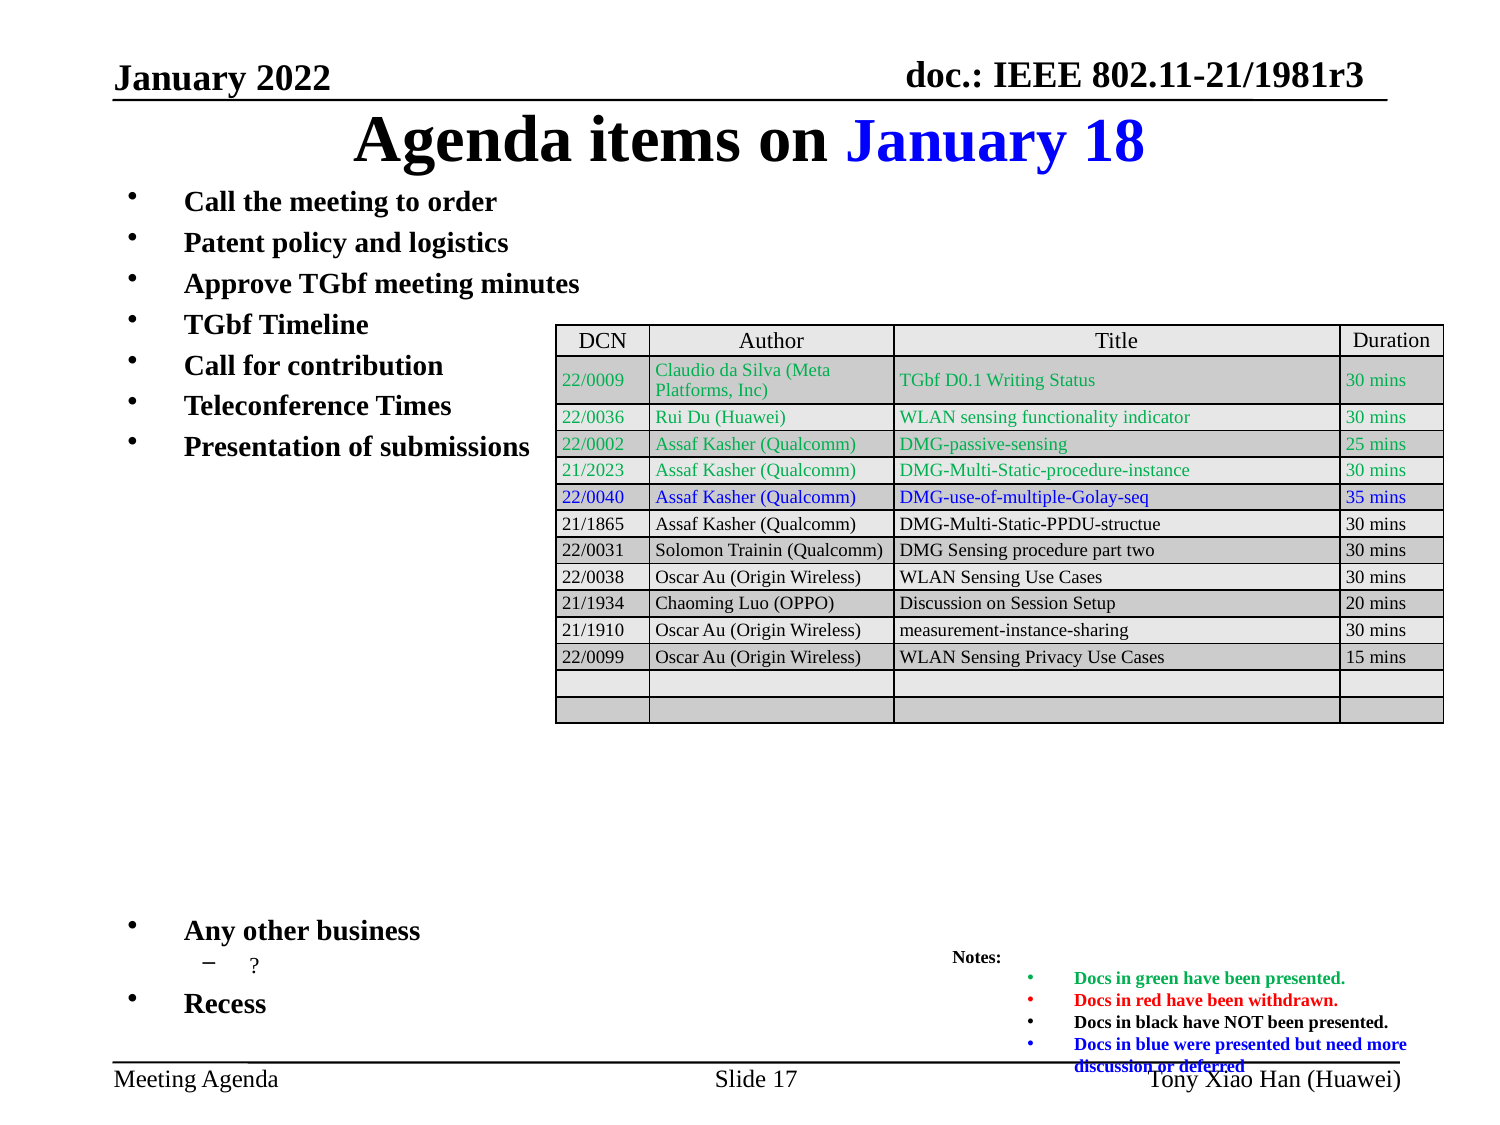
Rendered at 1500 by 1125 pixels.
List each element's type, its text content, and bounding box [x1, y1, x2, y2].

table_cell DMG-Multi-Static-PPDU-structue [895, 511, 1339, 536]
table_header Author [650, 326, 893, 355]
table_cell 35 mins [1341, 485, 1443, 509]
table_cell [650, 698, 893, 722]
table_cell Discussion on Session Setup [895, 591, 1339, 616]
table_cell 21/2023 [557, 458, 649, 483]
table_cell 30 mins [1341, 538, 1443, 563]
table_cell DMG-passive-sensing [895, 431, 1339, 456]
table_cell [650, 671, 893, 696]
table_header Title [895, 326, 1339, 355]
table_cell Rui Du (Huawei) [650, 405, 893, 430]
table_cell 22/0031 [557, 538, 649, 563]
table_cell 30 mins [1341, 564, 1443, 589]
table_cell 25 mins [1341, 431, 1443, 456]
table_cell DMG Sensing procedure part two [895, 538, 1339, 563]
table_cell Oscar Au (Origin Wireless) [650, 644, 893, 669]
table_cell Assaf Kasher (Qualcomm) [650, 485, 893, 509]
table_cell DMG-Multi-Static-procedure-instance [895, 458, 1339, 483]
table_cell 22/0009 [557, 357, 649, 403]
table_cell 30 mins [1341, 357, 1443, 403]
text_box Notes: Docs in green have been presented. Docs in red have been withdrawn. Docs in black have NOT been presented. Docs in blue were presented but need more discussion or deferred [937, 937, 1425, 1088]
table_cell Assaf Kasher (Qualcomm) [650, 431, 893, 456]
table_cell TGbf D0.1 Writing Status [895, 357, 1339, 403]
table_cell 22/0038 [557, 564, 649, 589]
table_cell 22/0040 [557, 485, 649, 509]
table_cell measurement-instance-sharing [895, 618, 1339, 643]
table_cell 30 mins [1341, 405, 1443, 430]
table_cell [557, 671, 649, 696]
table_cell 21/1910 [557, 618, 649, 643]
table_cell WLAN sensing functionality indicator [895, 405, 1339, 430]
table_header Duration [1341, 326, 1443, 355]
table_cell Oscar Au (Origin Wireless) [650, 618, 893, 643]
table_cell [895, 698, 1339, 722]
table_cell 22/0036 [557, 405, 649, 430]
table_cell 15 mins [1341, 644, 1443, 669]
table_cell 21/1934 [557, 591, 649, 616]
table_cell WLAN Sensing Use Cases [895, 564, 1339, 589]
table_cell Assaf Kasher (Qualcomm) [650, 511, 893, 536]
table_cell WLAN Sensing Privacy Use Cases [895, 644, 1339, 669]
table_cell [1341, 671, 1443, 696]
table_cell Solomon Trainin (Qualcomm) [650, 538, 893, 563]
table_cell Oscar Au (Origin Wireless) [650, 564, 893, 589]
table_cell 22/0002 [557, 431, 649, 456]
table_cell 30 mins [1341, 618, 1443, 643]
table_cell 30 mins [1341, 511, 1443, 536]
text_box Call the meeting to order Patent policy and logistics Approve TGbf meeting minutes TGbf Timeline Call for contribution Teleconference Times Presentation of submissions Any other business ? Recess [112, 174, 1450, 1020]
table_header DCN [557, 326, 649, 355]
slide_number Slide 17 [712, 1061, 800, 1093]
table_cell 30 mins [1341, 458, 1443, 483]
table_cell 21/1865 [557, 511, 649, 536]
table_cell [1341, 698, 1443, 722]
text_box Agenda items on January 18 [112, 87, 1388, 174]
table_cell Claudio da Silva (Meta Platforms, Inc) [650, 357, 893, 403]
table_cell 20 mins [1341, 591, 1443, 616]
table_cell 22/0099 [557, 644, 649, 669]
table_cell DMG-use-of-multiple-Golay-seq [895, 485, 1339, 509]
table_cell Chaoming Luo (OPPO) [650, 591, 893, 616]
table_cell [895, 671, 1339, 696]
table_cell Assaf Kasher (Qualcomm) [650, 458, 893, 483]
footer Tony Xiao Han (Huawei) [999, 1088, 1402, 1093]
table_cell [557, 698, 649, 722]
